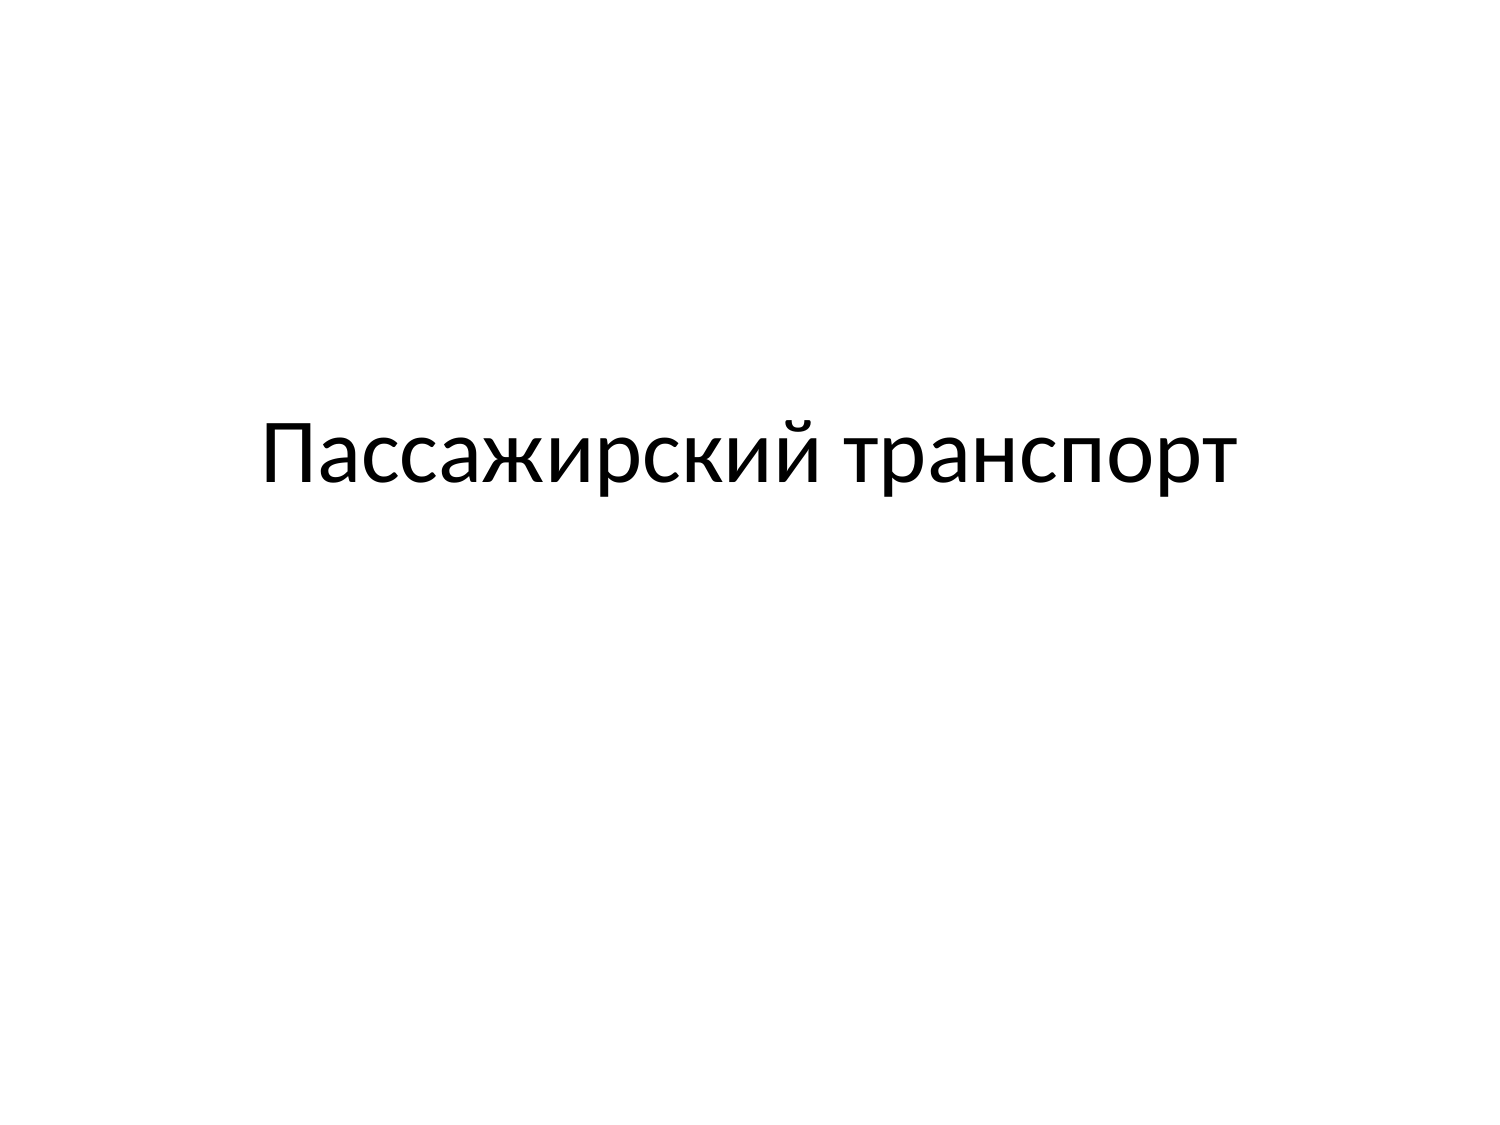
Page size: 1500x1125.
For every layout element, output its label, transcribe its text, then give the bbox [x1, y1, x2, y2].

title Пассажирский транспорт [75, 45, 1425, 846]
